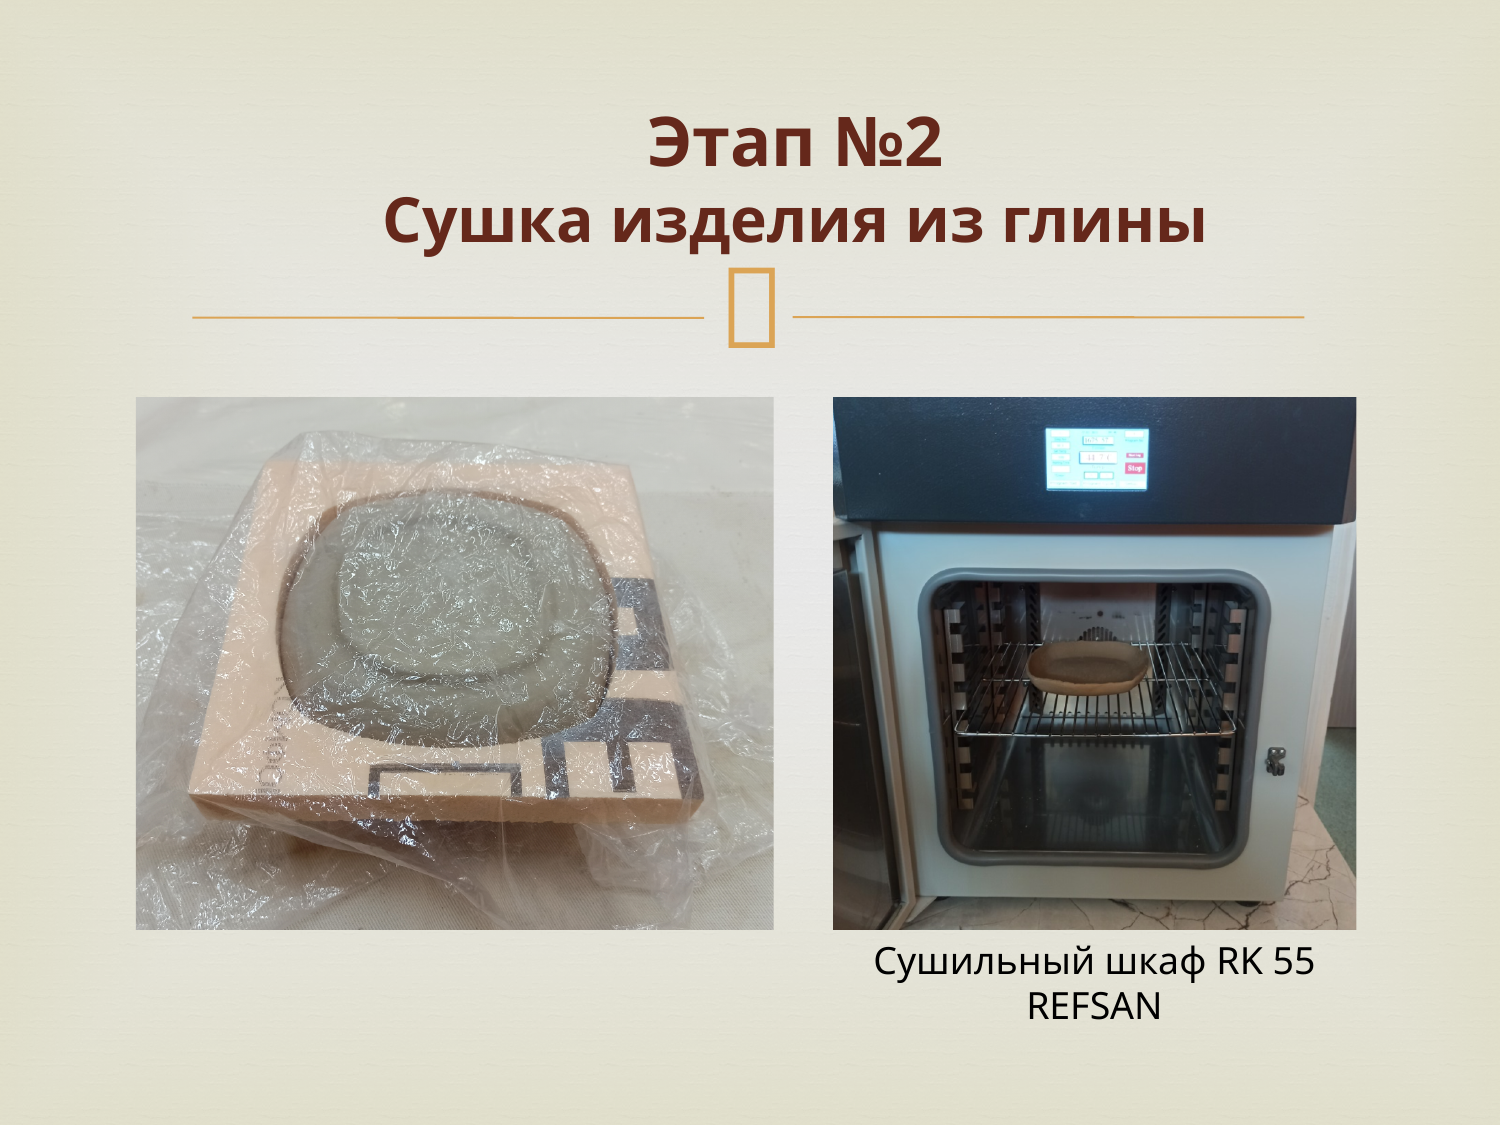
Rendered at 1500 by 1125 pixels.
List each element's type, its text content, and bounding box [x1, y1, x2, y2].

picture [135, 396, 775, 931]
text_box Сушильный шкаф RK 55 REFSAN [801, 929, 1388, 1035]
picture [827, 397, 1362, 929]
title Этап №2 Сушка изделия из глины [159, 90, 1432, 263]
